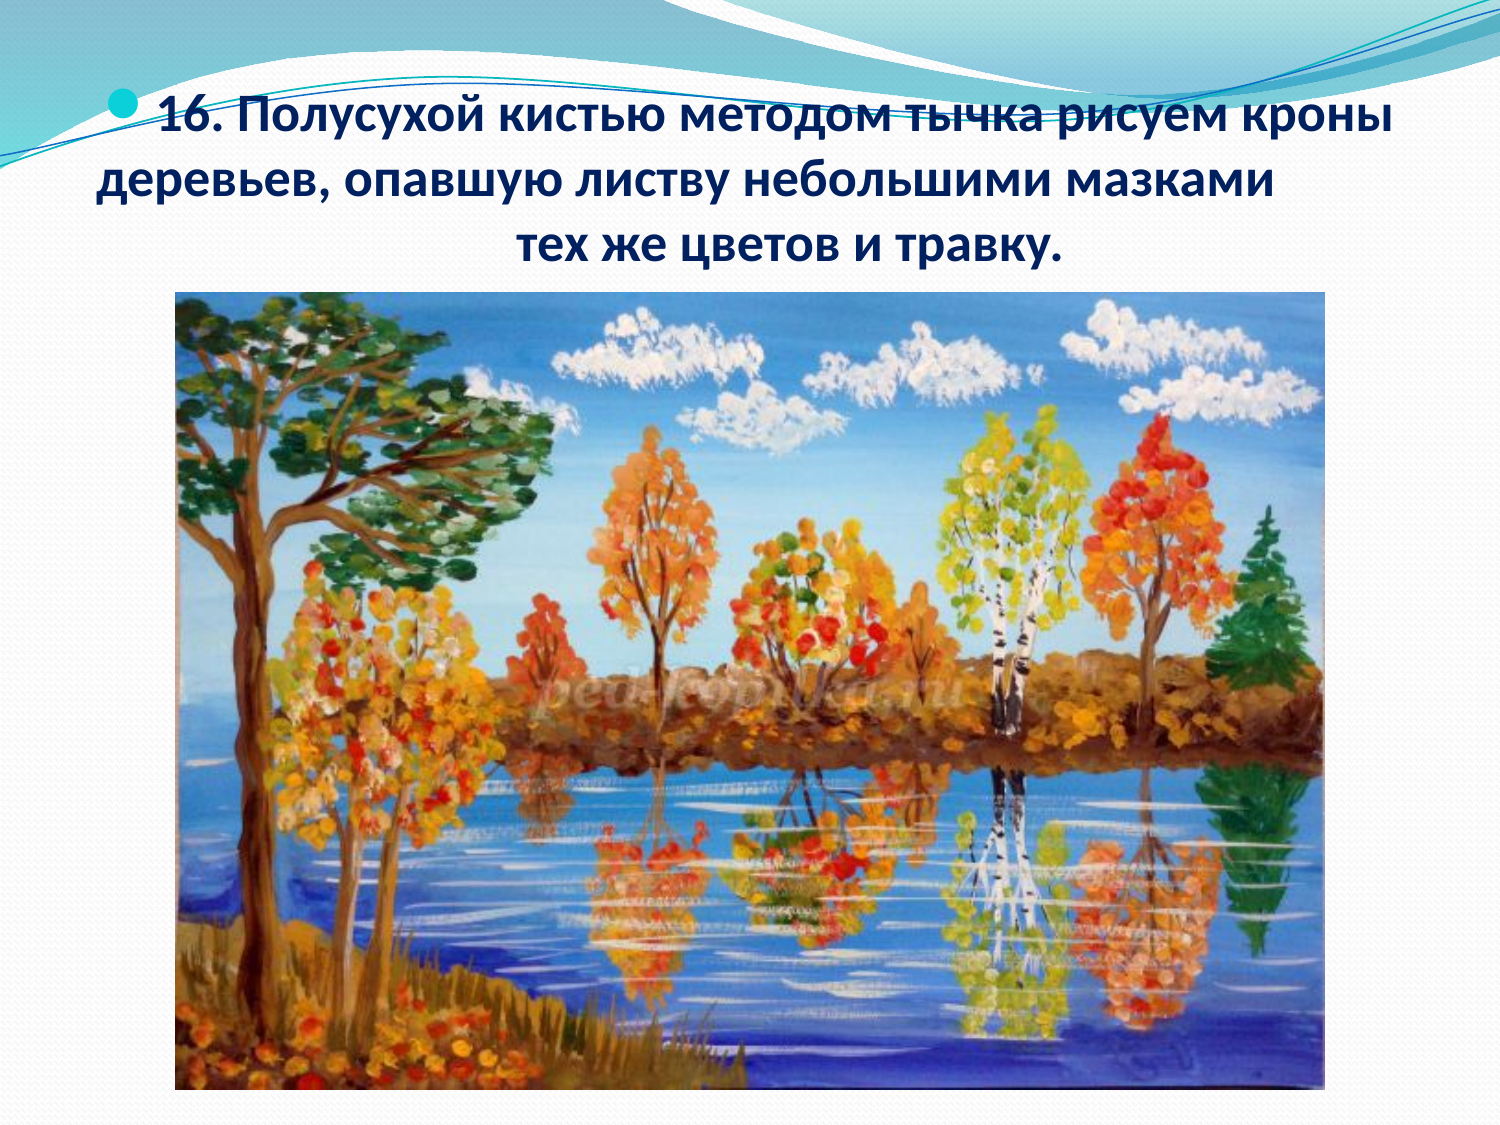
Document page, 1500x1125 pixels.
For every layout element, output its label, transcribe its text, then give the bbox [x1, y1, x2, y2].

list 16. Полусухой кистью методом тычка рисуем кроны деревьев, опавшую листву небольшими мазками тех же цветов и травку. [35, 70, 1465, 305]
picture [175, 292, 1325, 1091]
